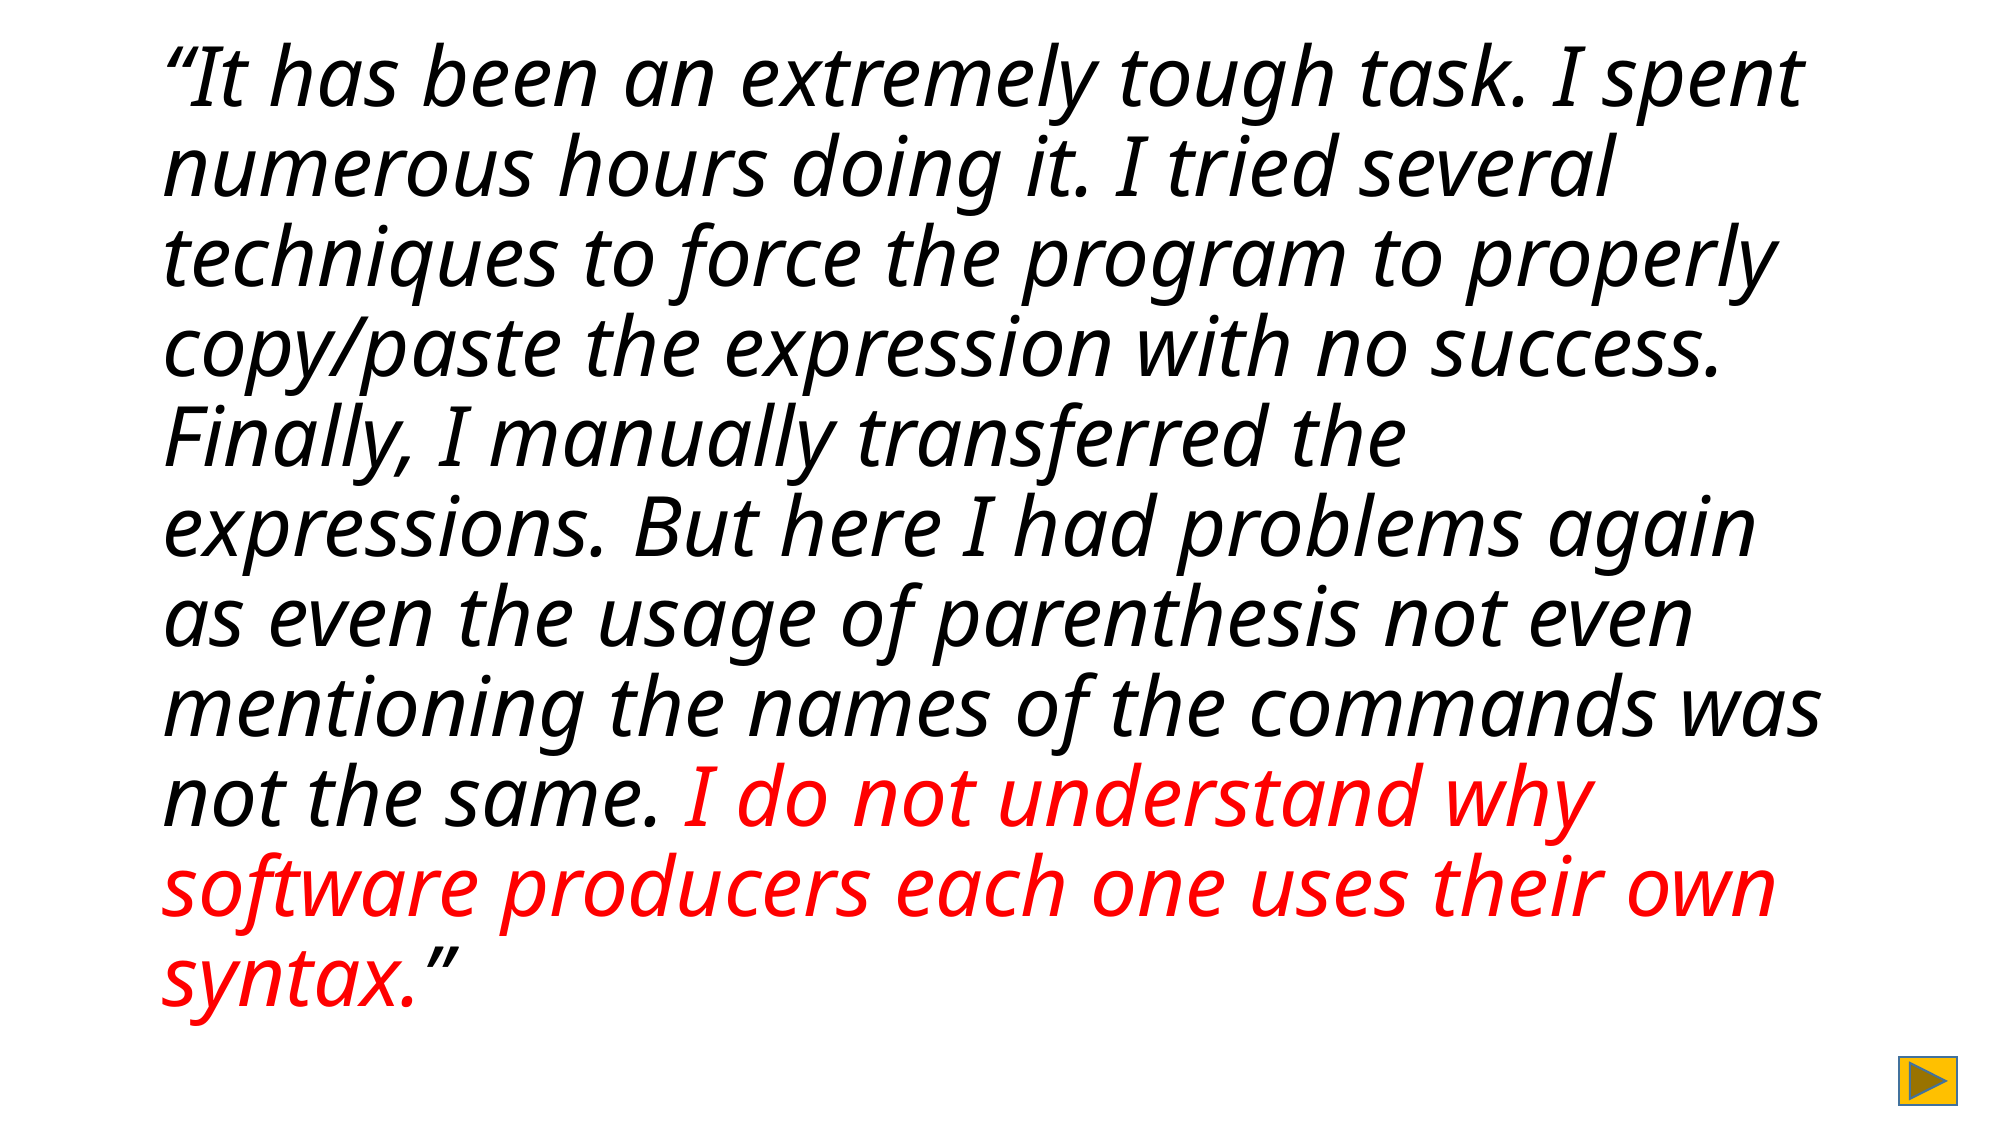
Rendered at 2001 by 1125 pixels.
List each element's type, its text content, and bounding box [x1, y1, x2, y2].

title “It has been an extremely tough task. I spent numerous hours doing it. I tried several techniques to force the program to properly copy/paste the expression with no success. Finally, I manually transferred the expressions. But here I had problems again as even the usage of parenthesis not even mentioning the names of the commands was not the same. I do not understand why software producers each one uses their own syntax.” [147, 563, 1873, 1032]
text_box [1898, 1056, 1958, 1106]
